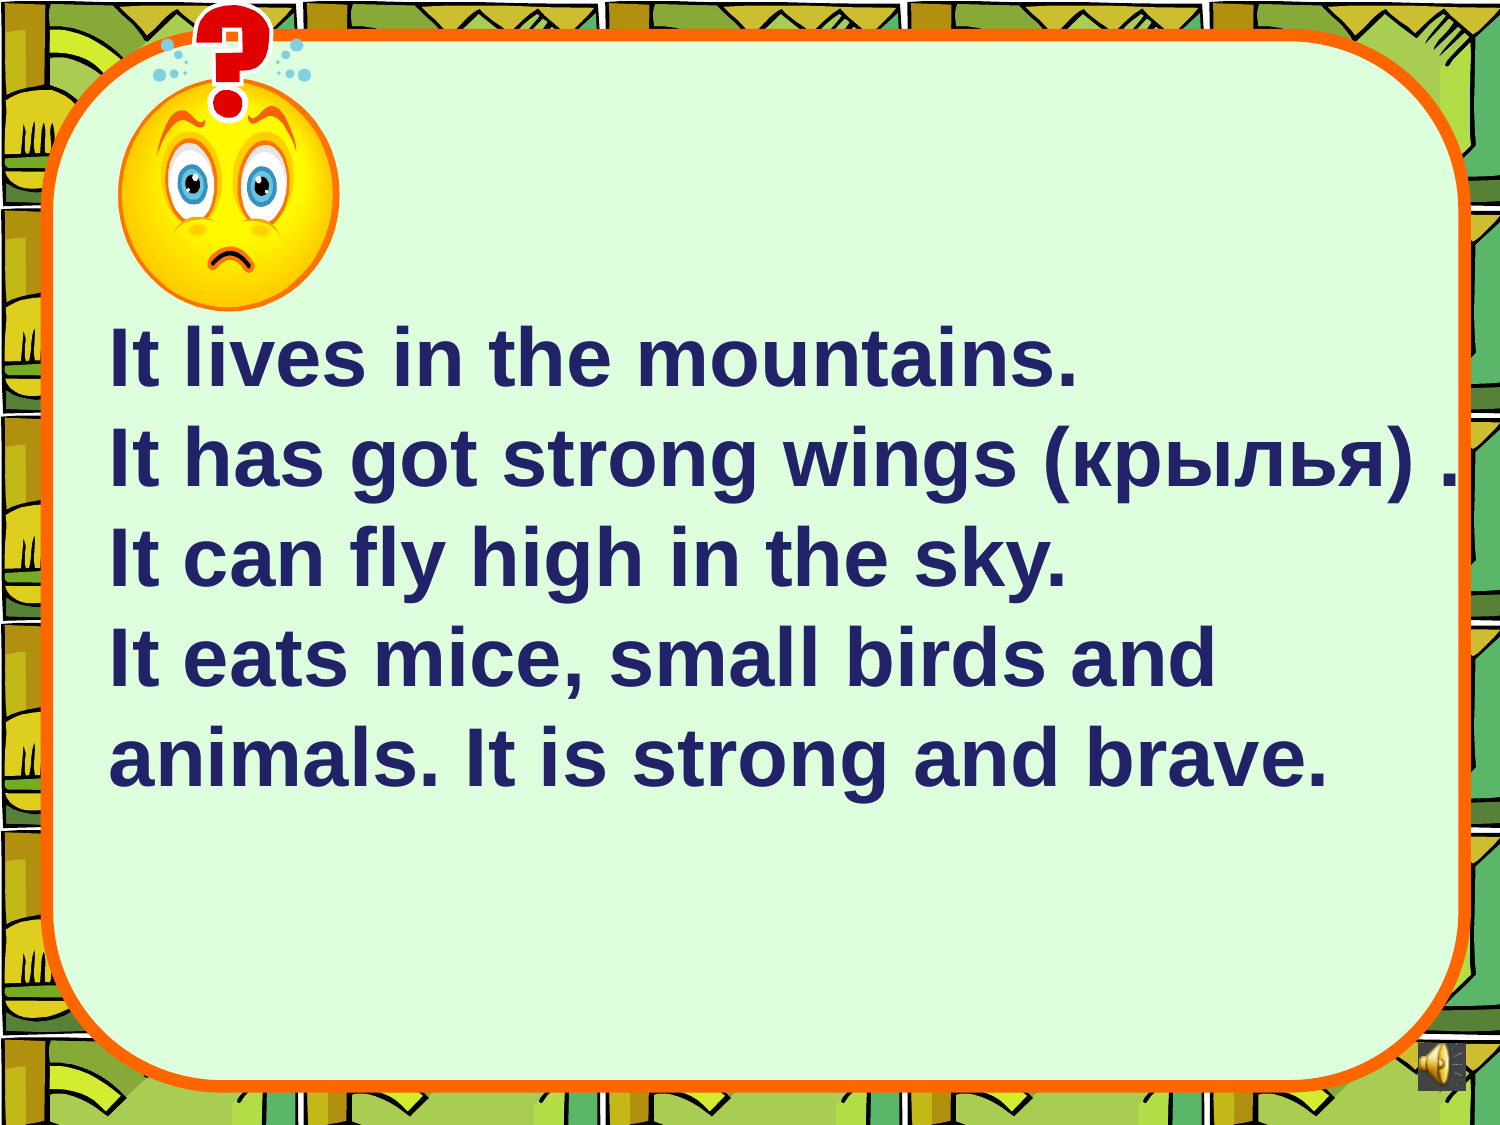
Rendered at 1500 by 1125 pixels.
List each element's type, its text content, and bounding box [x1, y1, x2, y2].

picture [1416, 1041, 1468, 1093]
title It lives in the mountains. It has got strong wings (крылья) . It can fly high in the sky. It eats mice, small birds and animals. It is strong and brave. [93, 295, 1500, 912]
picture [116, 0, 341, 313]
text_box [344, 35, 1465, 295]
text_box [46, 74, 1465, 1087]
